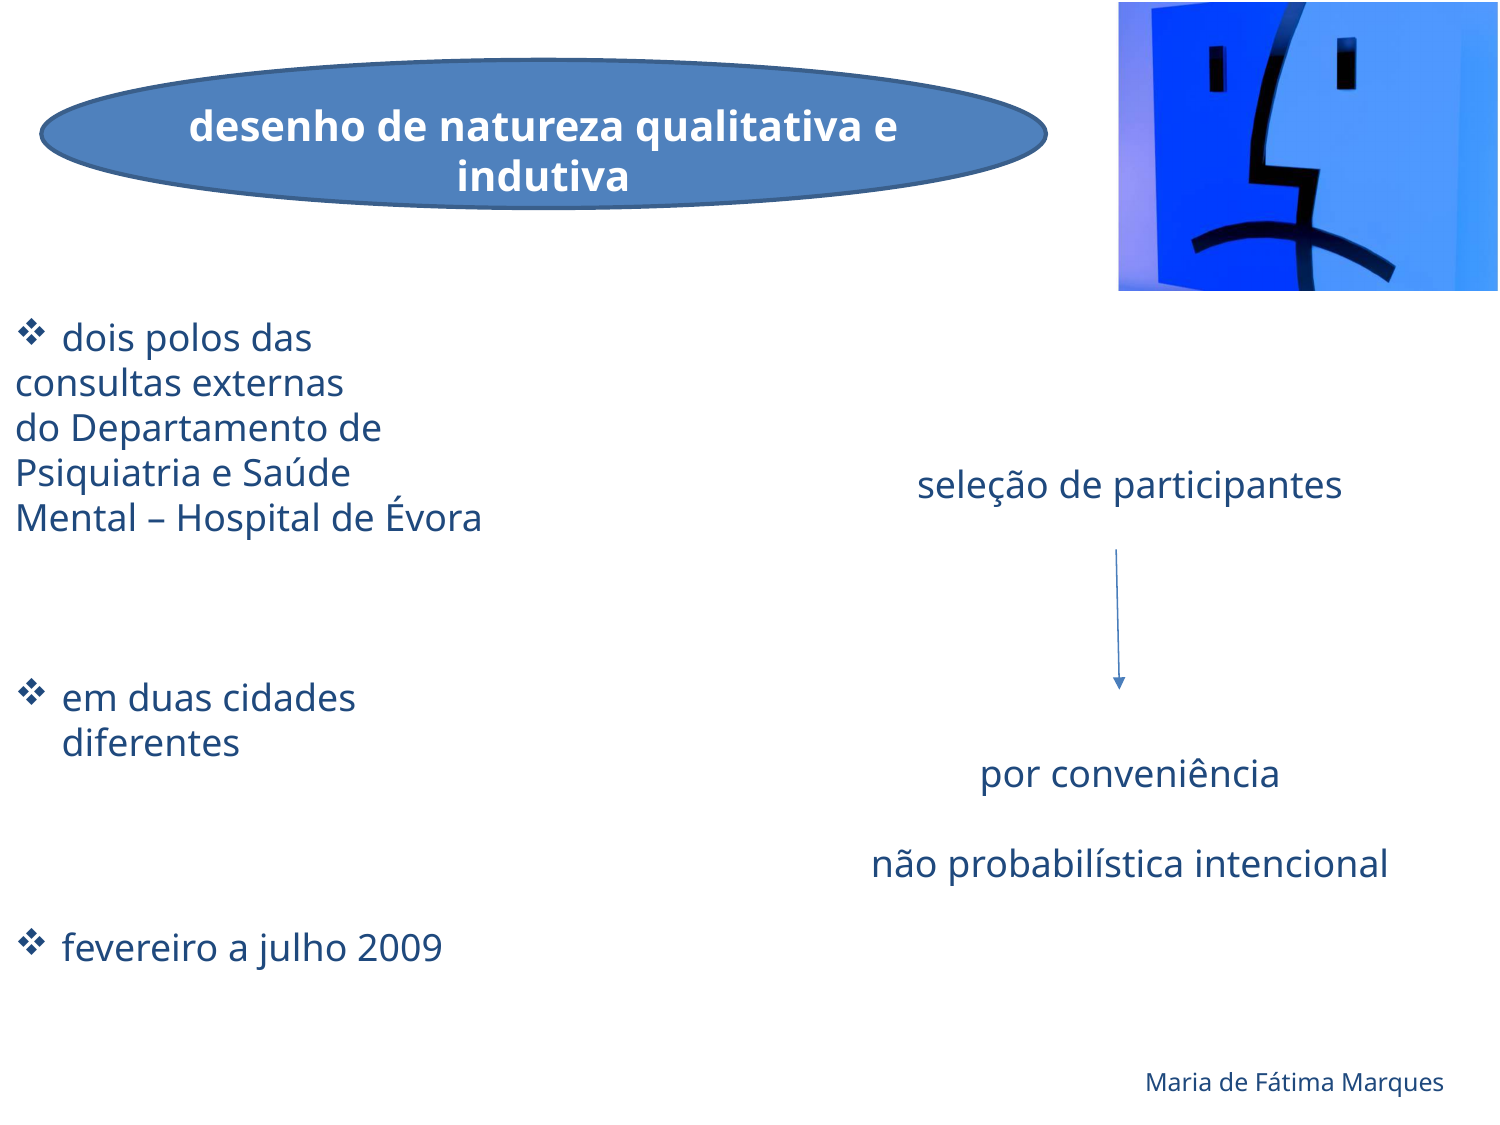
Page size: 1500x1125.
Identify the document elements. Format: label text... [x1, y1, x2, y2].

text_box em duas cidades diferentes [0, 621, 548, 772]
text_box seleção de participantes [876, 453, 1385, 514]
text_box fevereiro a julho 2009 [0, 916, 508, 977]
text_box dois polos das consultas externas do Departamento de Psiquiatria e Saúde Mental – Hospital de Évora [0, 307, 579, 547]
text_box Maria de Fátima Marques [1130, 1058, 1500, 1104]
text_box [39, 57, 1049, 179]
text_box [1115, 549, 1120, 690]
text_box por conveniência não probabilística intencional [805, 742, 1456, 893]
text_box desenho de natureza qualitativa e indutiva [130, 91, 957, 207]
picture [1115, 1, 1500, 291]
text_box [398, 207, 689, 211]
